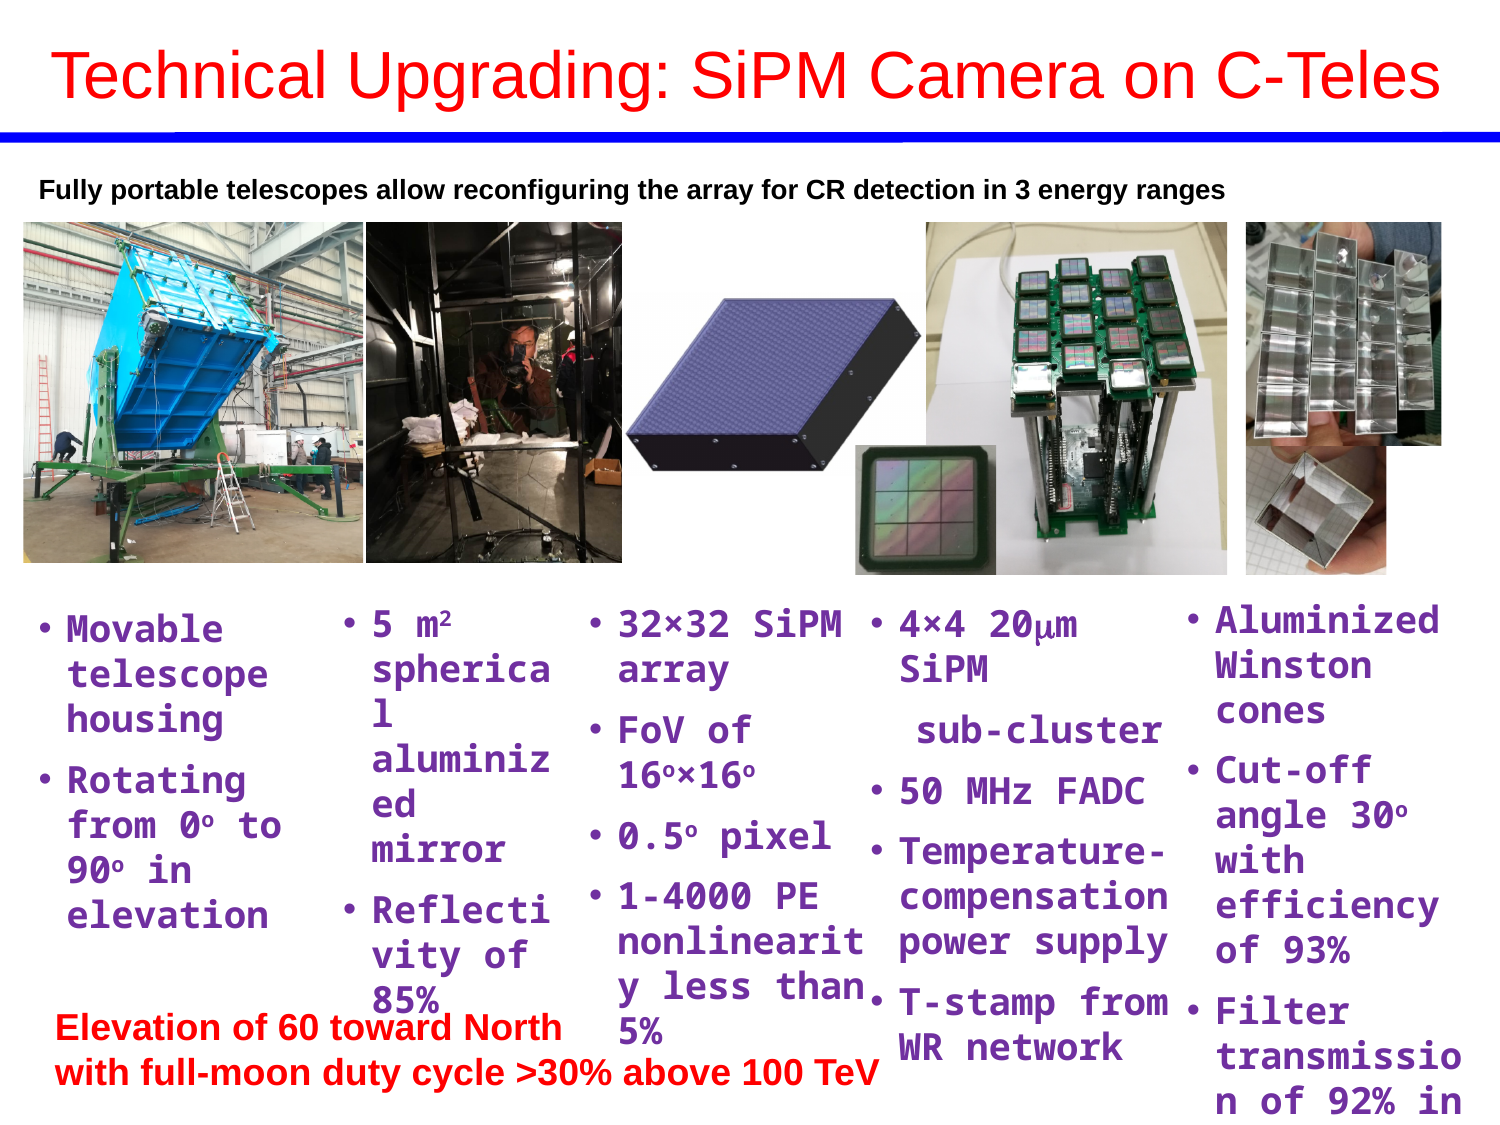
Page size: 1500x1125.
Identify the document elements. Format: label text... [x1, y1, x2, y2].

text_box Elevation of 60 toward North with full-moon duty cycle >30% above 100 TeV [40, 996, 896, 1101]
title Technical Upgrading: SiPM Camera on C-Teles [11, 19, 1482, 126]
picture [1245, 222, 1442, 575]
picture [23, 222, 364, 563]
text_box 5 m2 spherical aluminized mirror Reflectivity of 85% [328, 592, 574, 985]
text_box 4×4 20m SiPM sub-cluster 50 MHz FADC Temperature-compensation power supply T-stamp from WR network [855, 592, 1171, 1043]
text_box Movable telescope housing Rotating from 0o to 90o in elevation [23, 597, 364, 990]
text_box Aluminized Winston cones Cut-off angle 30o with efficiency of 93% Filter transmission of 92% in 310–550 nm [1171, 588, 1489, 1078]
text_box 32×32 SiPM array FoV of 16o×16o 0.5o pixel 1-4000 PE nonlinearity less than 5% [574, 592, 855, 996]
picture [365, 222, 1228, 575]
list Fully portable telescopes allow reconfiguring the array for CR detection in 3 energy ranges [23, 164, 1442, 235]
